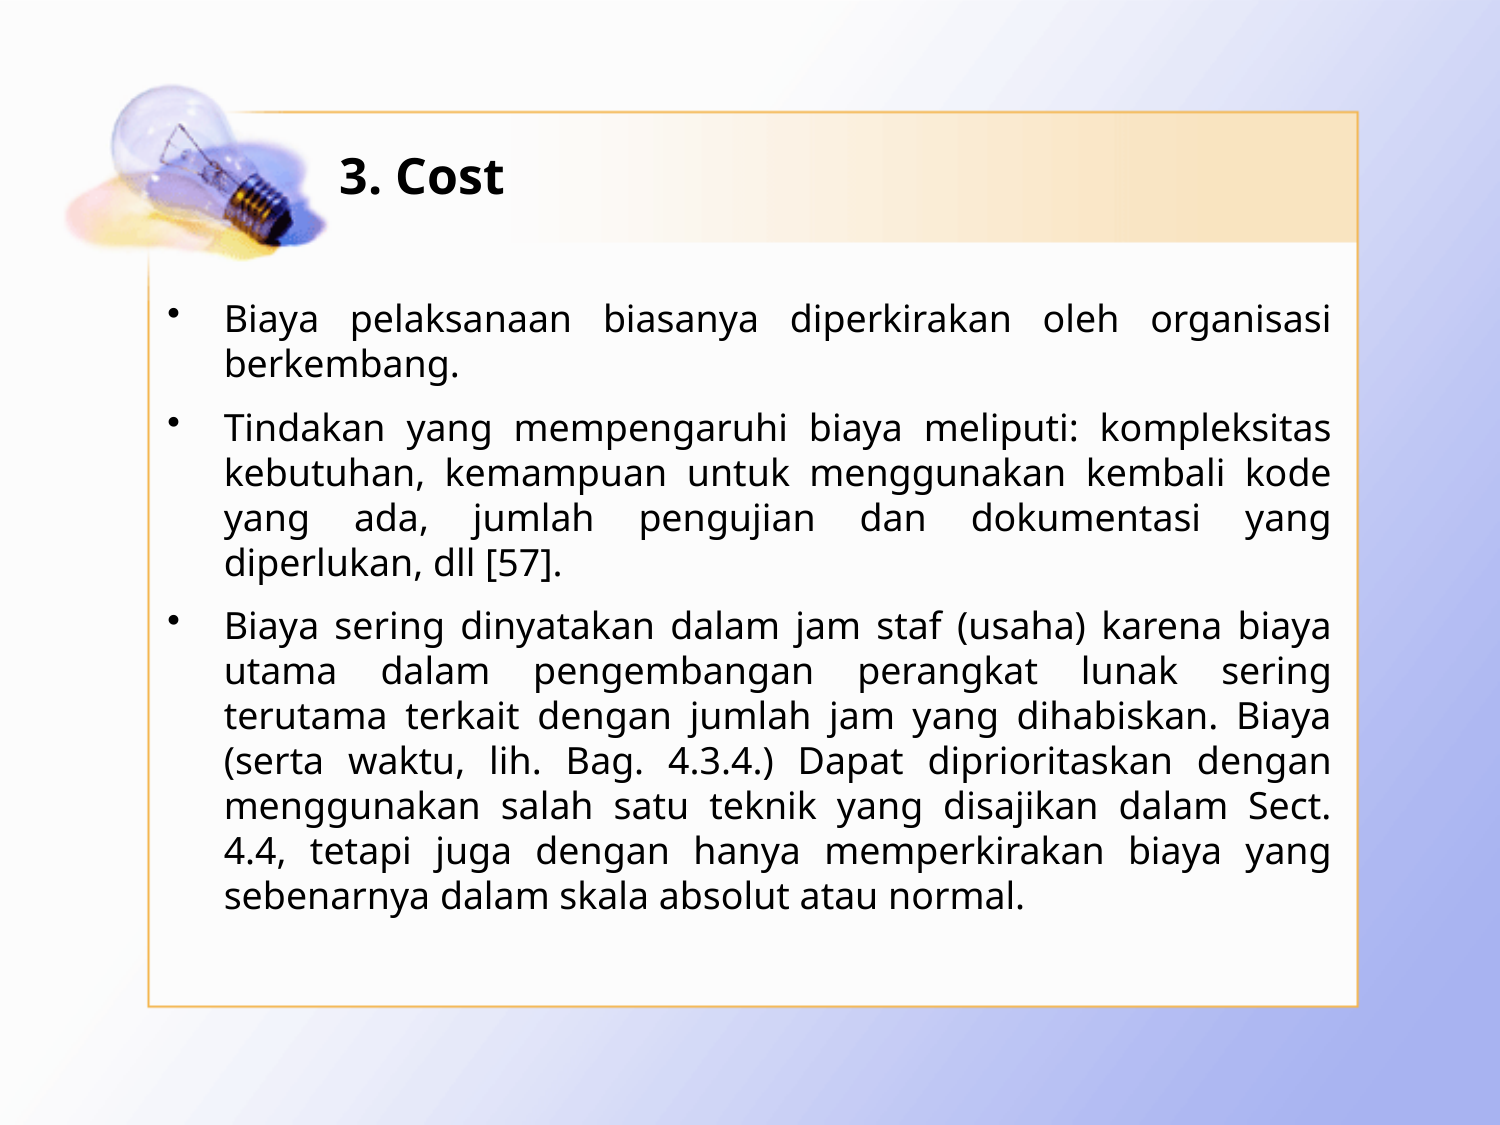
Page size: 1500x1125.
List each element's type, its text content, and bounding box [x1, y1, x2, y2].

picture [0, 0, 1500, 1125]
title 3. Cost [324, 134, 1276, 223]
list Biaya pelaksanaan biasanya diperkirakan oleh organisasi berkembang. Tindakan yang mempengaruhi biaya meliputi: kompleksitas kebutuhan, kemampuan untuk menggunakan kembali kode yang ada, jumlah pengujian dan dokumentasi yang diperlukan, dll [57]. Biaya sering dinyatakan dalam jam staf (usaha) karena biaya utama dalam pengembangan perangkat lunak sering terutama terkait dengan jumlah jam yang dihabiskan. Biaya (serta waktu, lih. Bag. 4.3.4.) Dapat diprioritaskan dengan menggunakan salah satu teknik yang disajikan dalam Sect. 4.4, tetapi juga dengan hanya memperkirakan biaya yang sebenarnya dalam skala absolut atau normal. [152, 287, 1348, 1008]
